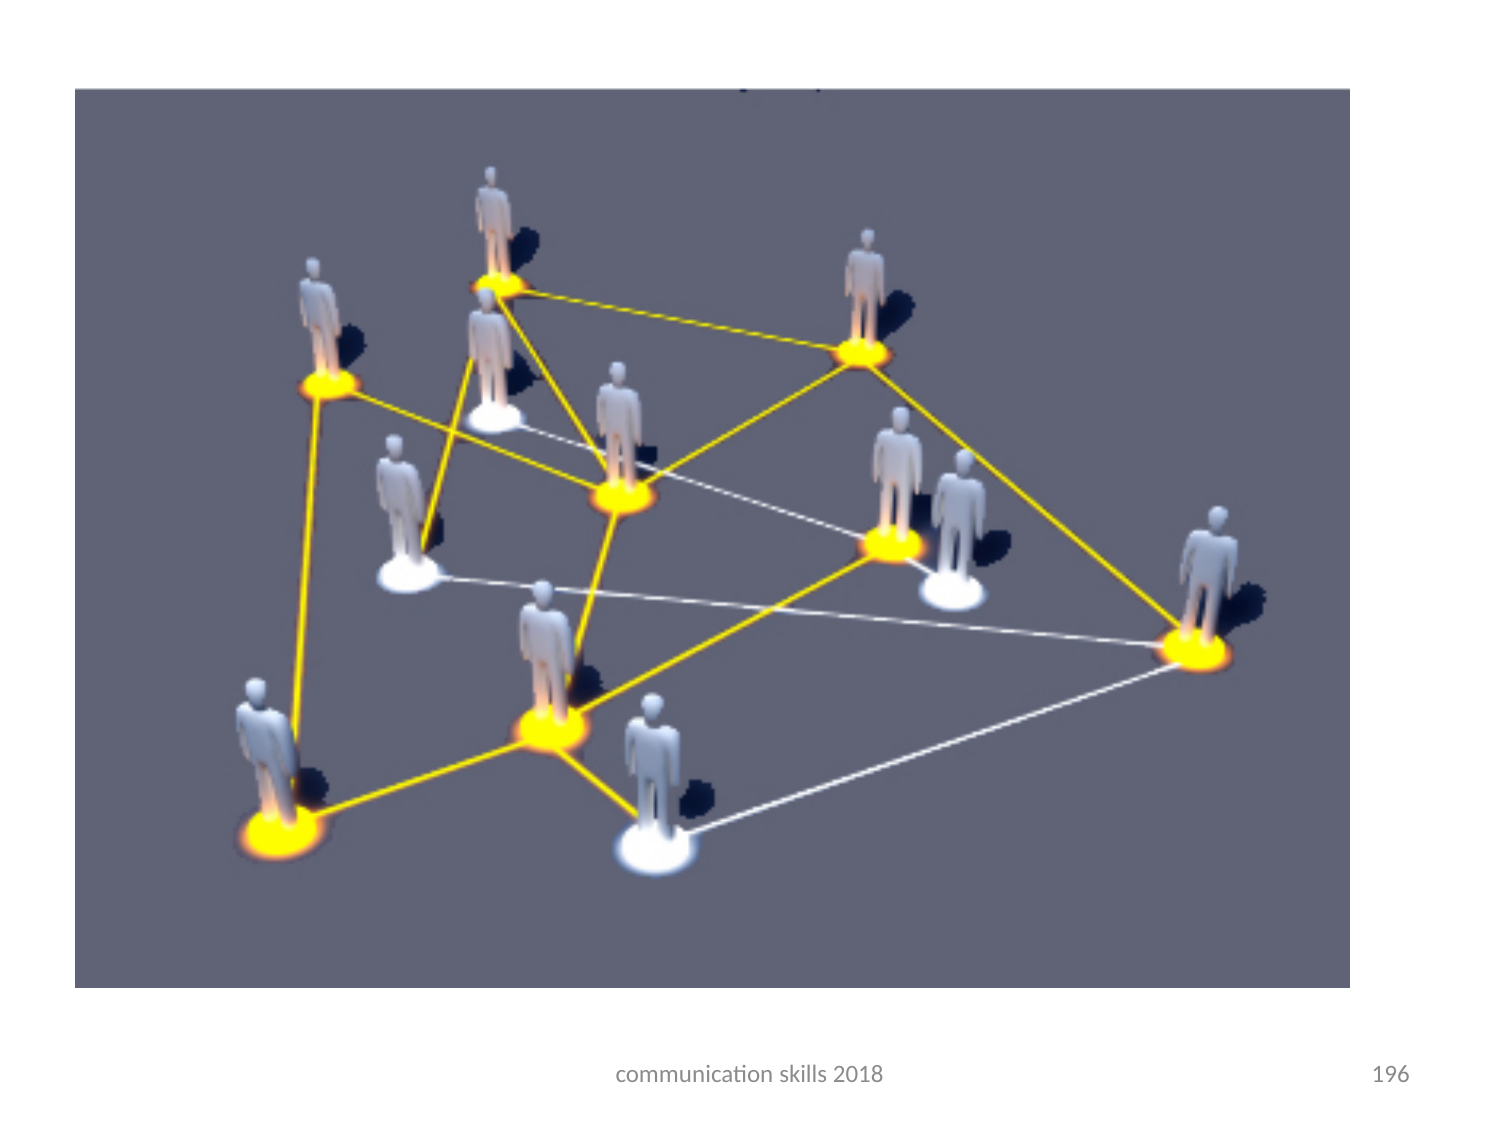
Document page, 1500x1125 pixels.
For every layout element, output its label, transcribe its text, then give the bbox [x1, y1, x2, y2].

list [74, 87, 1351, 988]
footer communication skills 2018 [512, 1042, 988, 1103]
slide_number 196 [1074, 1042, 1425, 1103]
